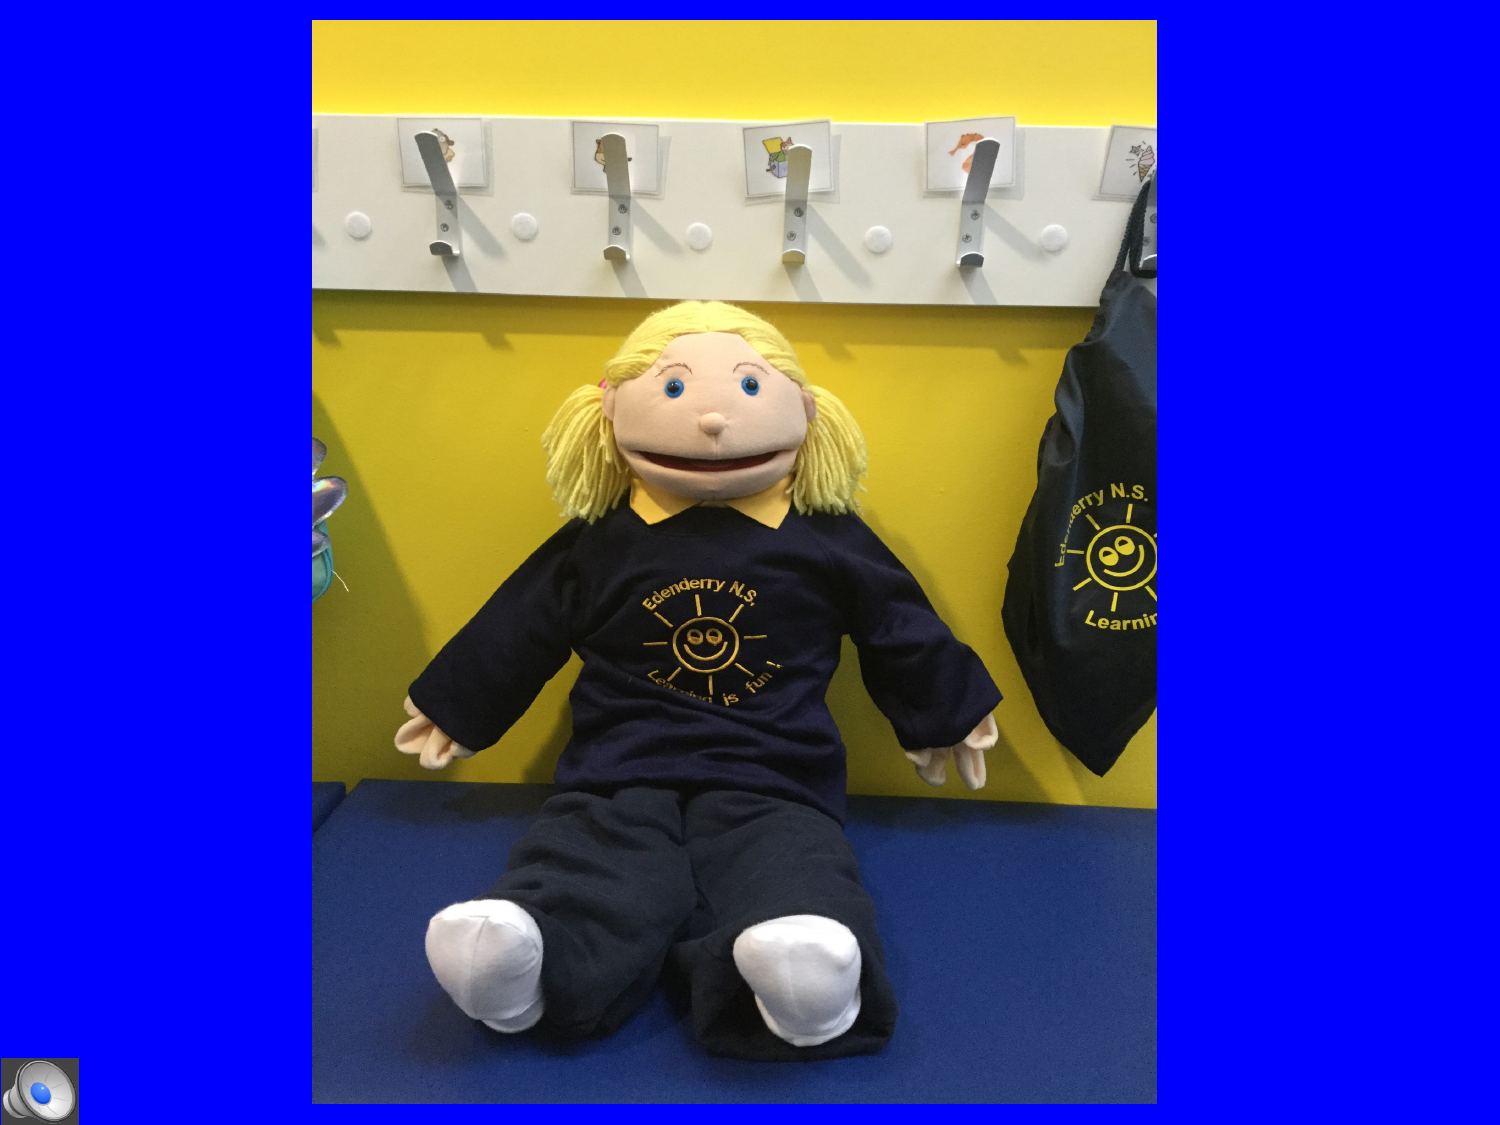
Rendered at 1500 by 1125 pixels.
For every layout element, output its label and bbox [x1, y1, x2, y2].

picture [0, 1057, 80, 1125]
picture [312, 20, 1157, 1104]
